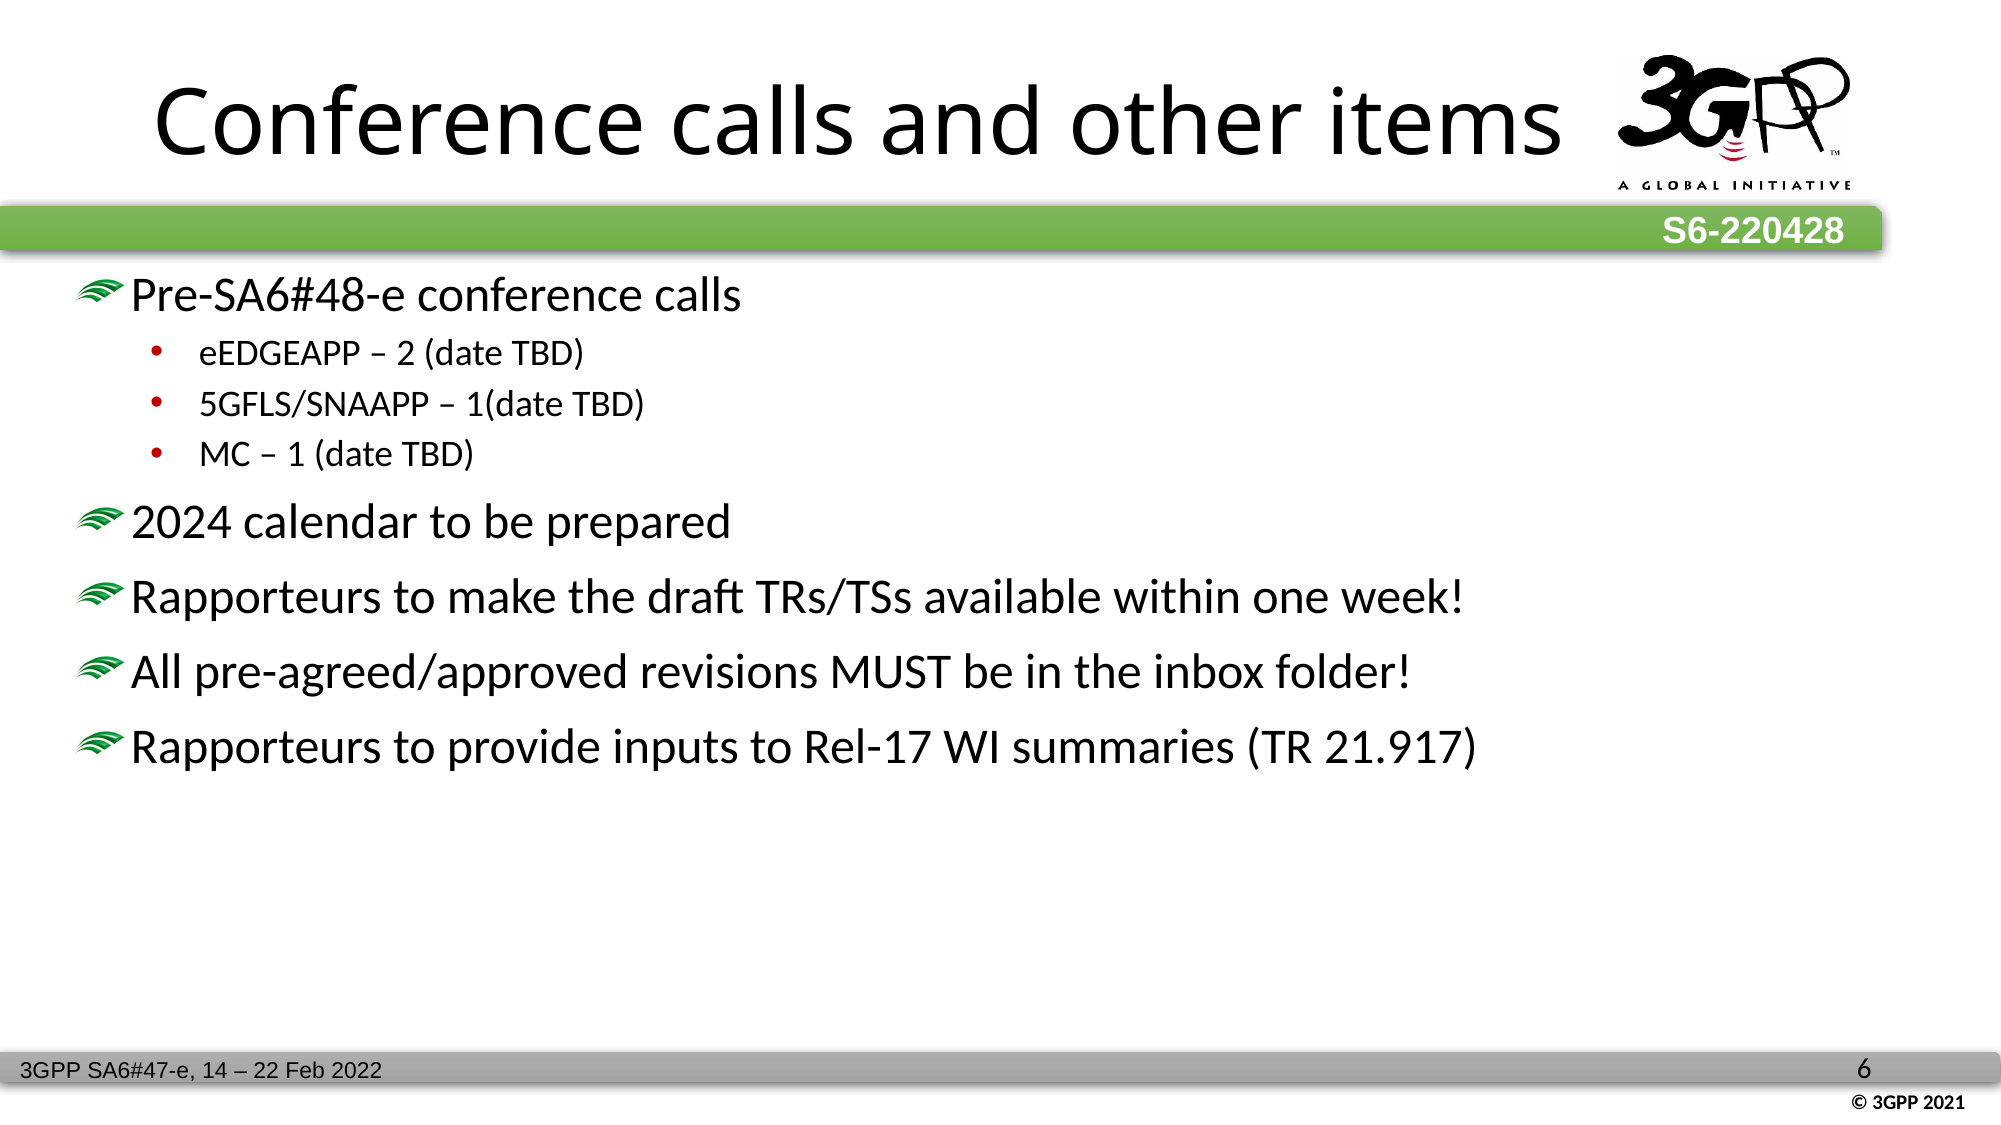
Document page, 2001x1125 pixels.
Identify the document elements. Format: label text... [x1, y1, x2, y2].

picture [72, 651, 126, 687]
picture [72, 502, 126, 538]
title Conference calls and other items [137, 16, 1863, 234]
list Pre-SA6#48-e conference calls eEDGEAPP – 2 (date TBD) 5GFLS/SNAAPP – 1(date TBD) MC – 1 (date TBD) 2024 calendar to be prepared Rapporteurs to make the draft TRs/TSs available within one week! All pre-agreed/approved revisions MUST be in the inbox folder! Rapporteurs to provide inputs to Rel-17 WI summaries (TR 21.917) [57, 260, 1925, 1039]
picture [72, 577, 126, 613]
picture [72, 274, 126, 310]
picture [72, 726, 126, 762]
